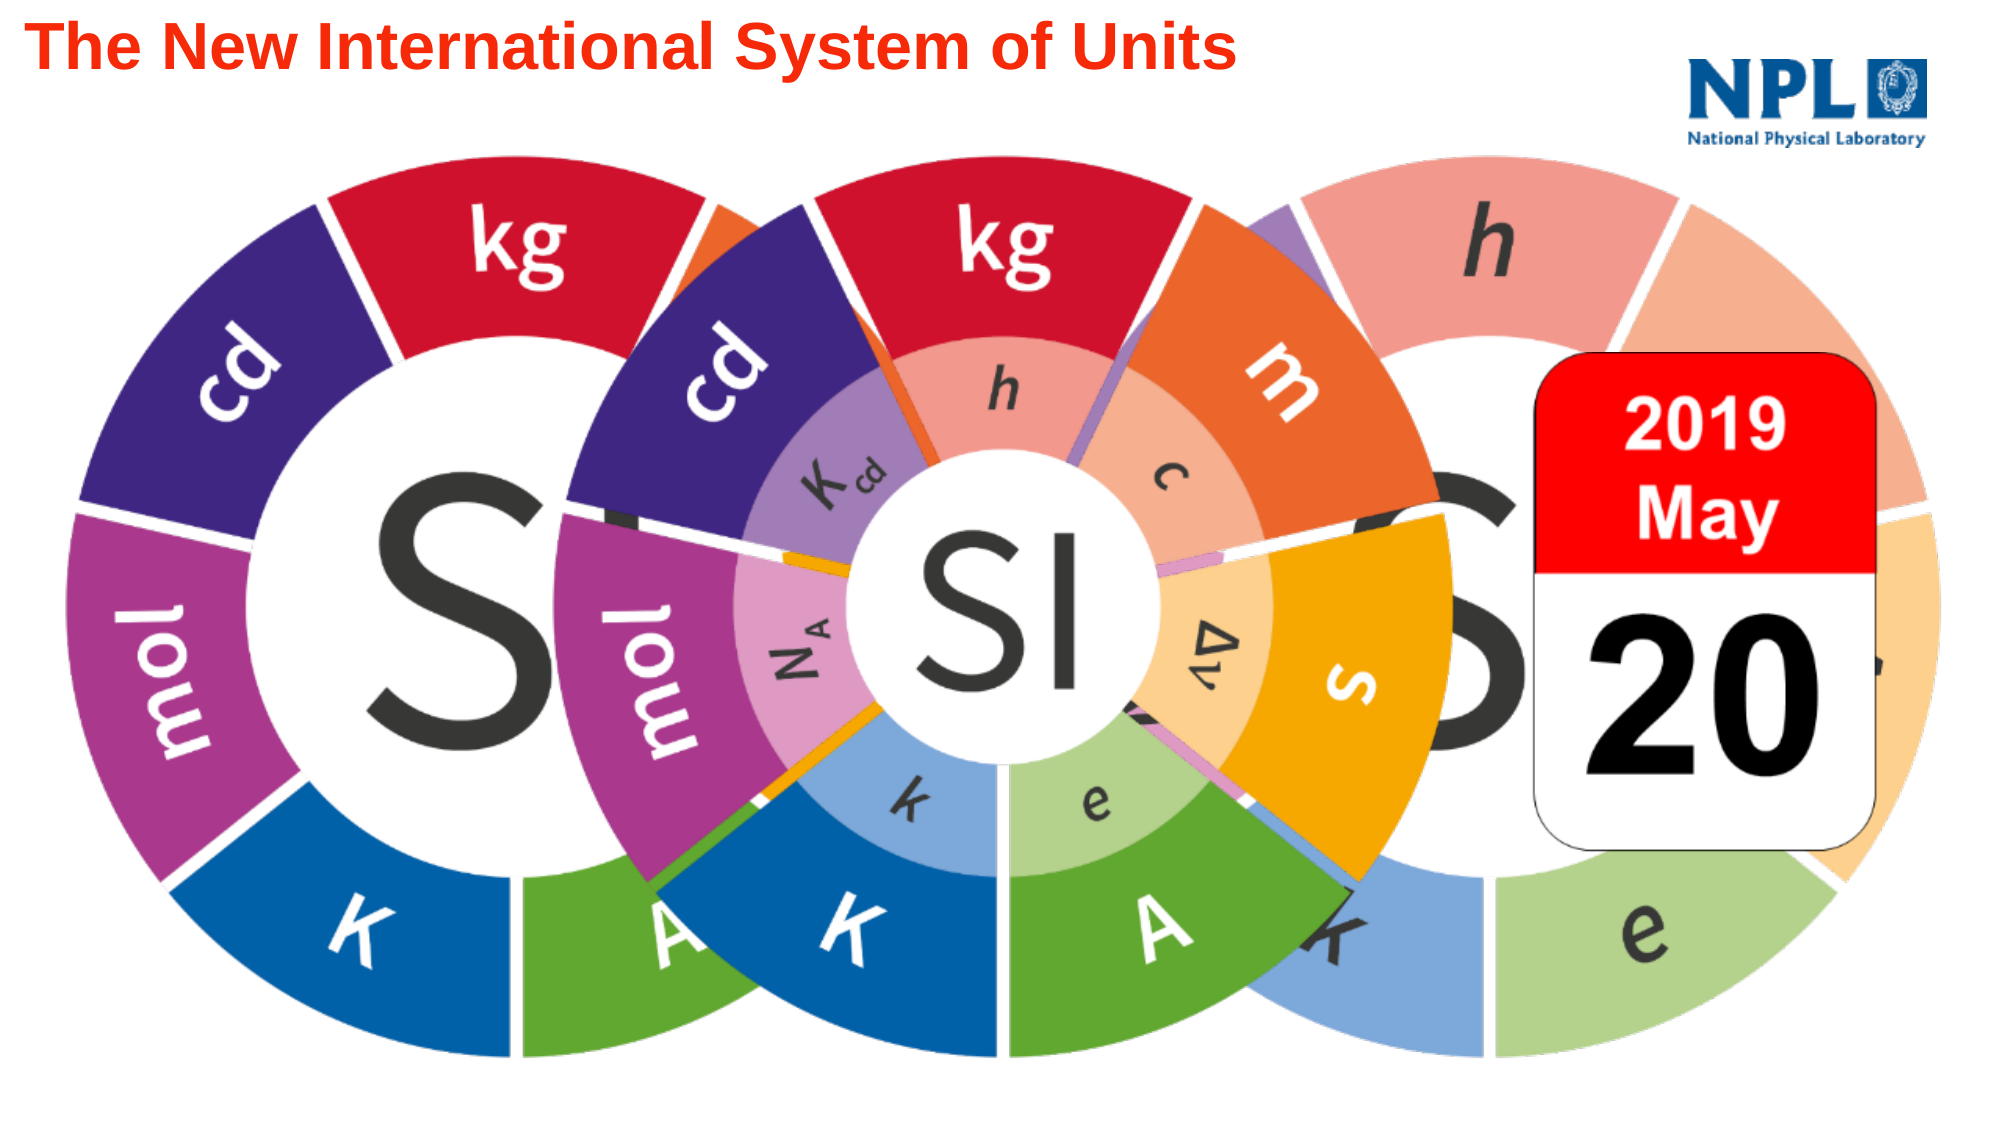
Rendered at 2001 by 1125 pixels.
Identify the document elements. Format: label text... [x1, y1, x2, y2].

text_box The New International System of Units [9, 0, 1364, 90]
picture [44, 59, 1963, 1080]
